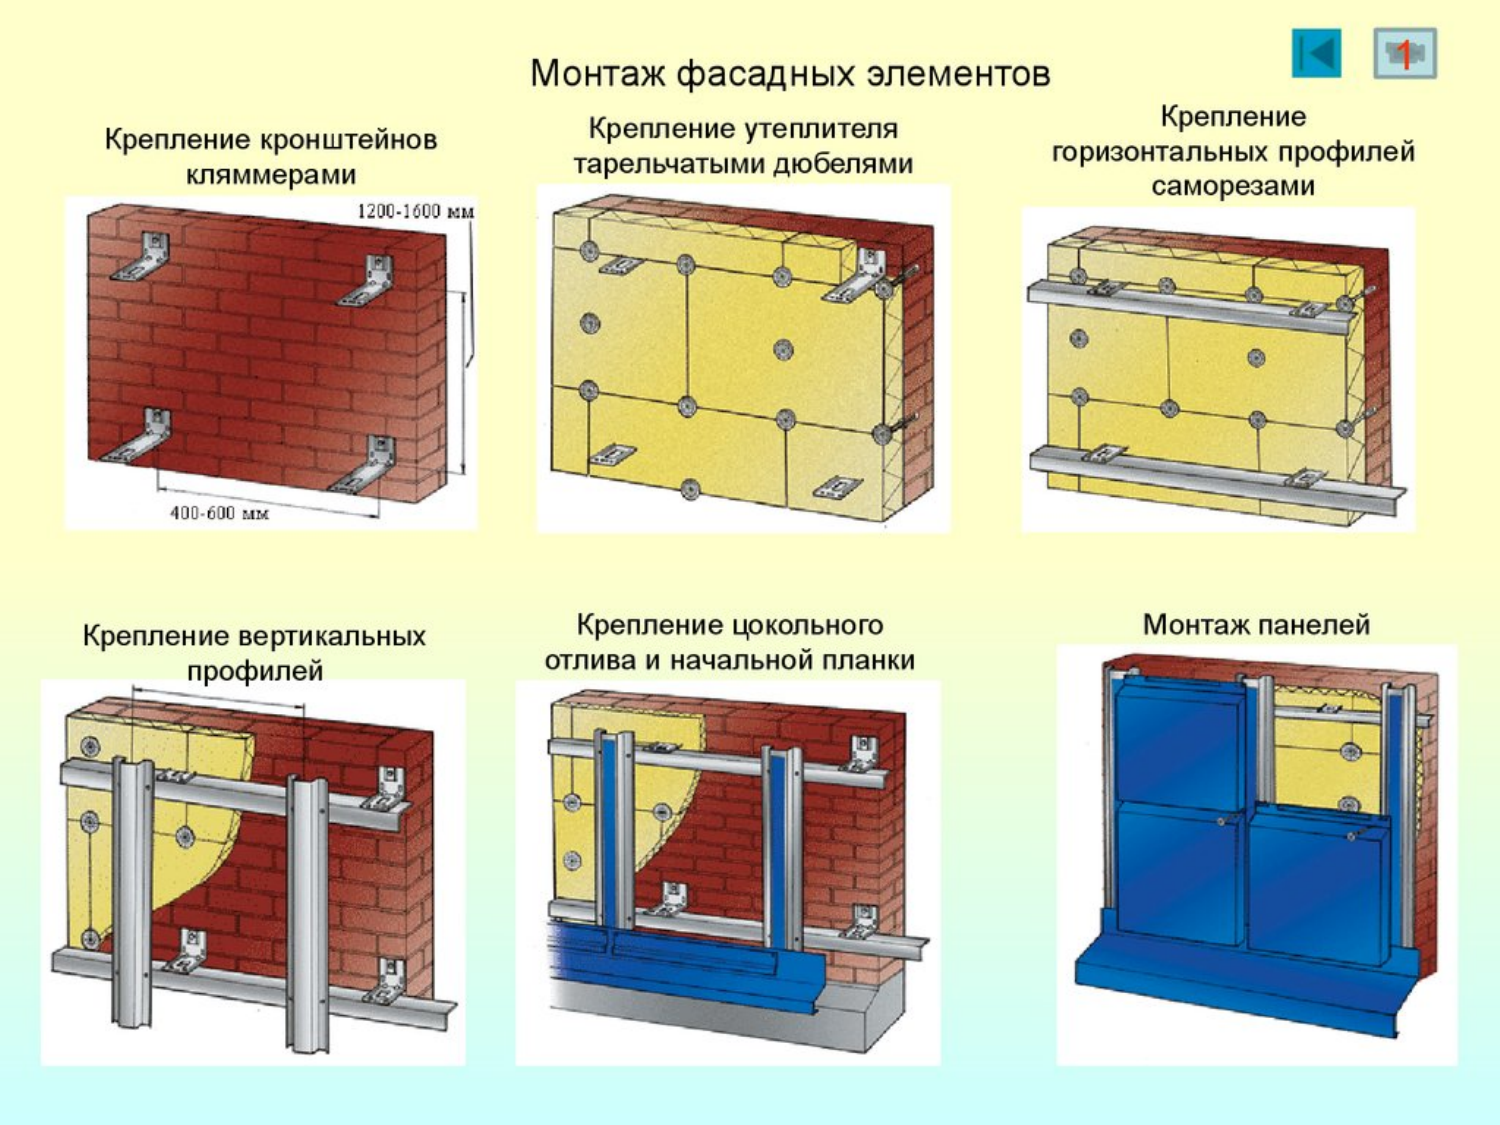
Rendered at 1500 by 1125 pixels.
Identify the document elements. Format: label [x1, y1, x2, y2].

list [0, 0, 1500, 1125]
